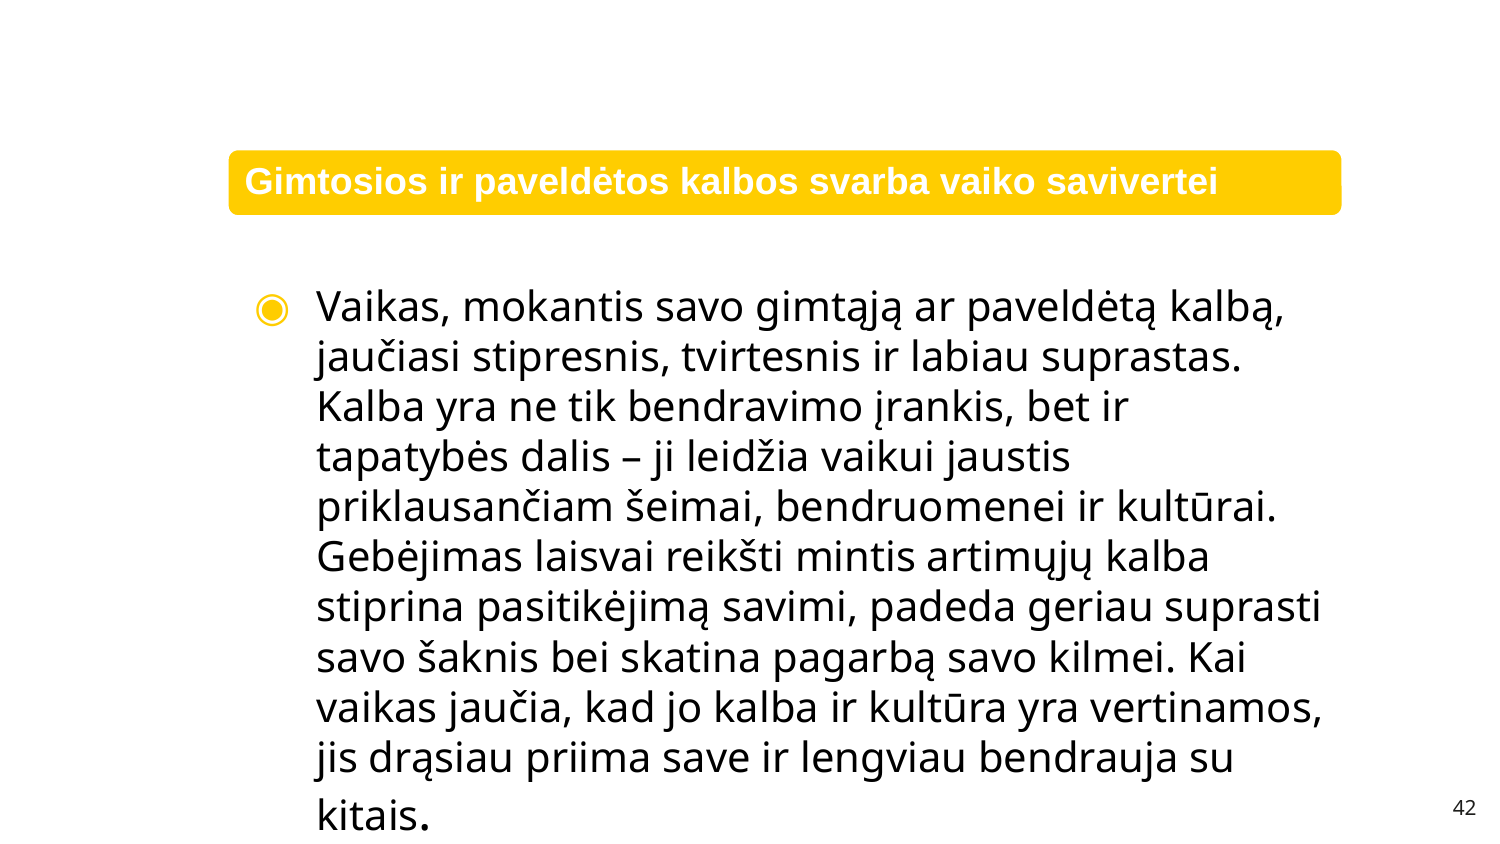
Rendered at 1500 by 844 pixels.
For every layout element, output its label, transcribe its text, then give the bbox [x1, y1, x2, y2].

slide_number 42 [1401, 779, 1492, 844]
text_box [226, 146, 1344, 219]
list Vaikas, mokantis savo gimtąją ar paveldėtą kalbą, jaučiasi stipresnis, tvirtesnis ir labiau suprastas. Kalba yra ne tik bendravimo įrankis, bet ir tapatybės dalis – ji leidžia vaikui jaustis priklausančiam šeimai, bendruomenei ir kultūrai. Gebėjimas laisvai reikšti mintis artimųjų kalba stiprina pasitikėjimą savimi, padeda geriau suprasti savo šaknis bei skatina pagarbą savo kilmei. Kai vaikas jaučia, kad jo kalba ir kultūra yra vertinamos, jis drąsiau priima save ir lengviau bendrauja su kitais. [226, 265, 1344, 776]
